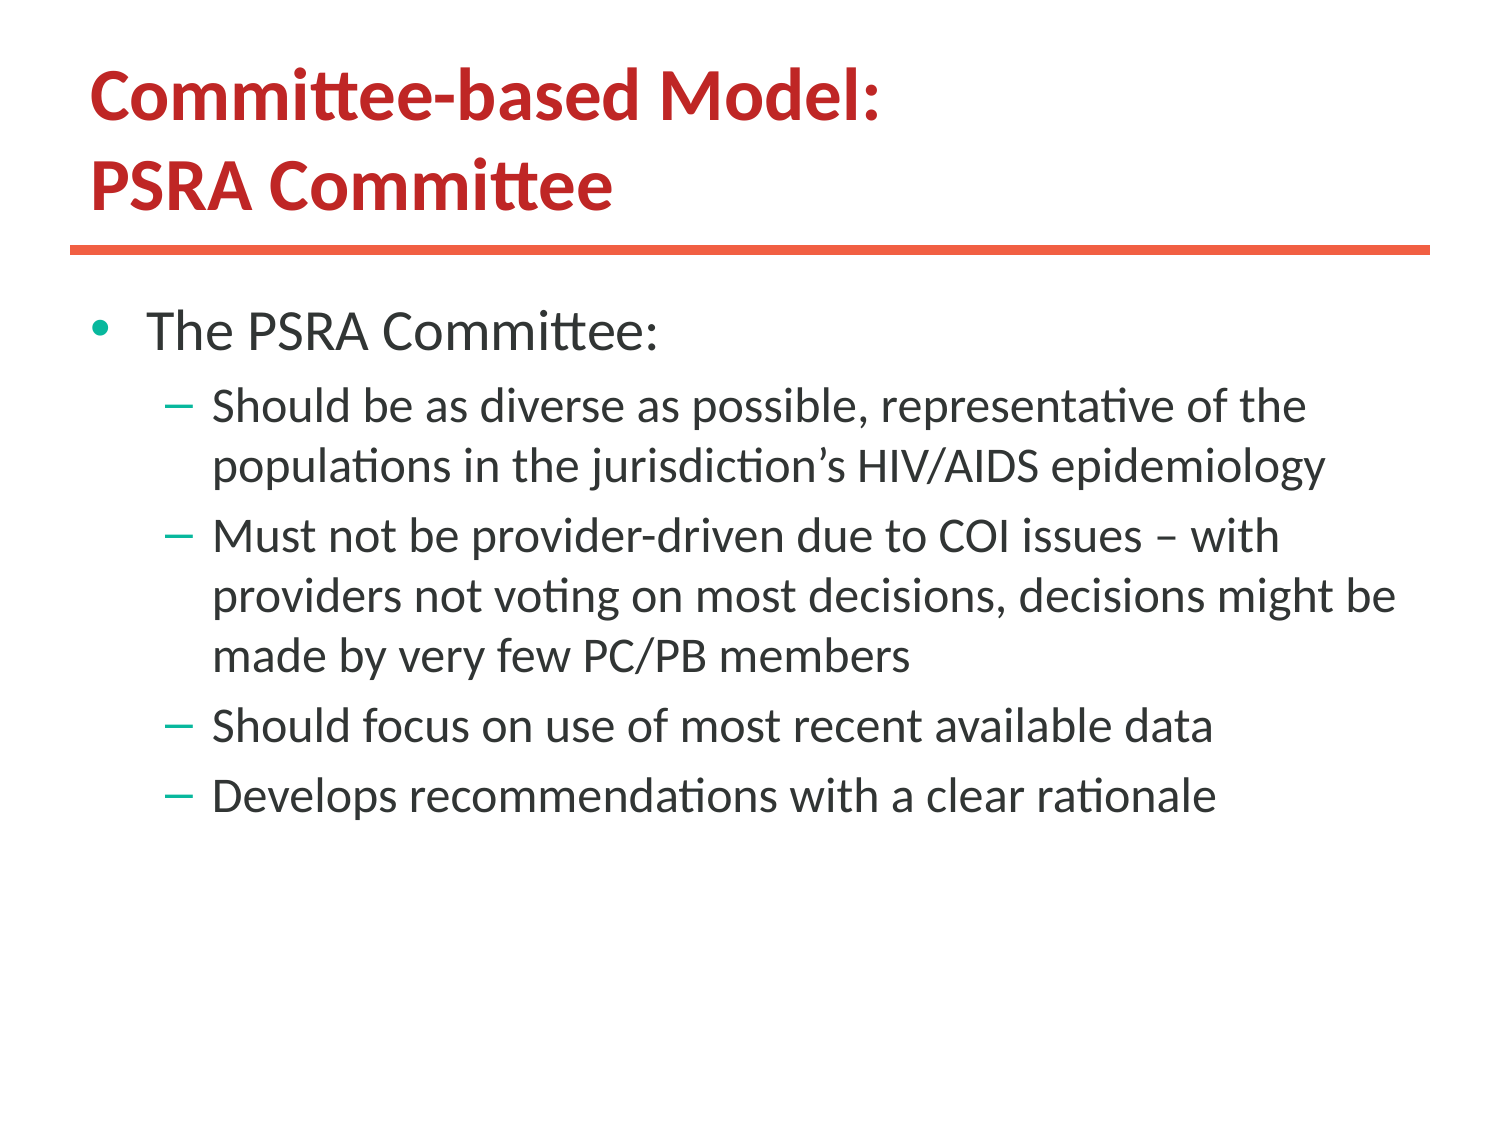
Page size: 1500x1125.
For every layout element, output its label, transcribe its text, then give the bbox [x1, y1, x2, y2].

list The PSRA Committee: Should be as diverse as possible, representative of the populations in the jurisdiction’s HIV/AIDS epidemiology Must not be provider-driven due to COI issues – with providers not voting on most decisions, decisions might be made by very few PC/PB members Should focus on use of most recent available data Develops recommendations with a clear rationale [75, 284, 1425, 1005]
title Committee-based Model: PSRA Committee [75, 45, 1425, 233]
